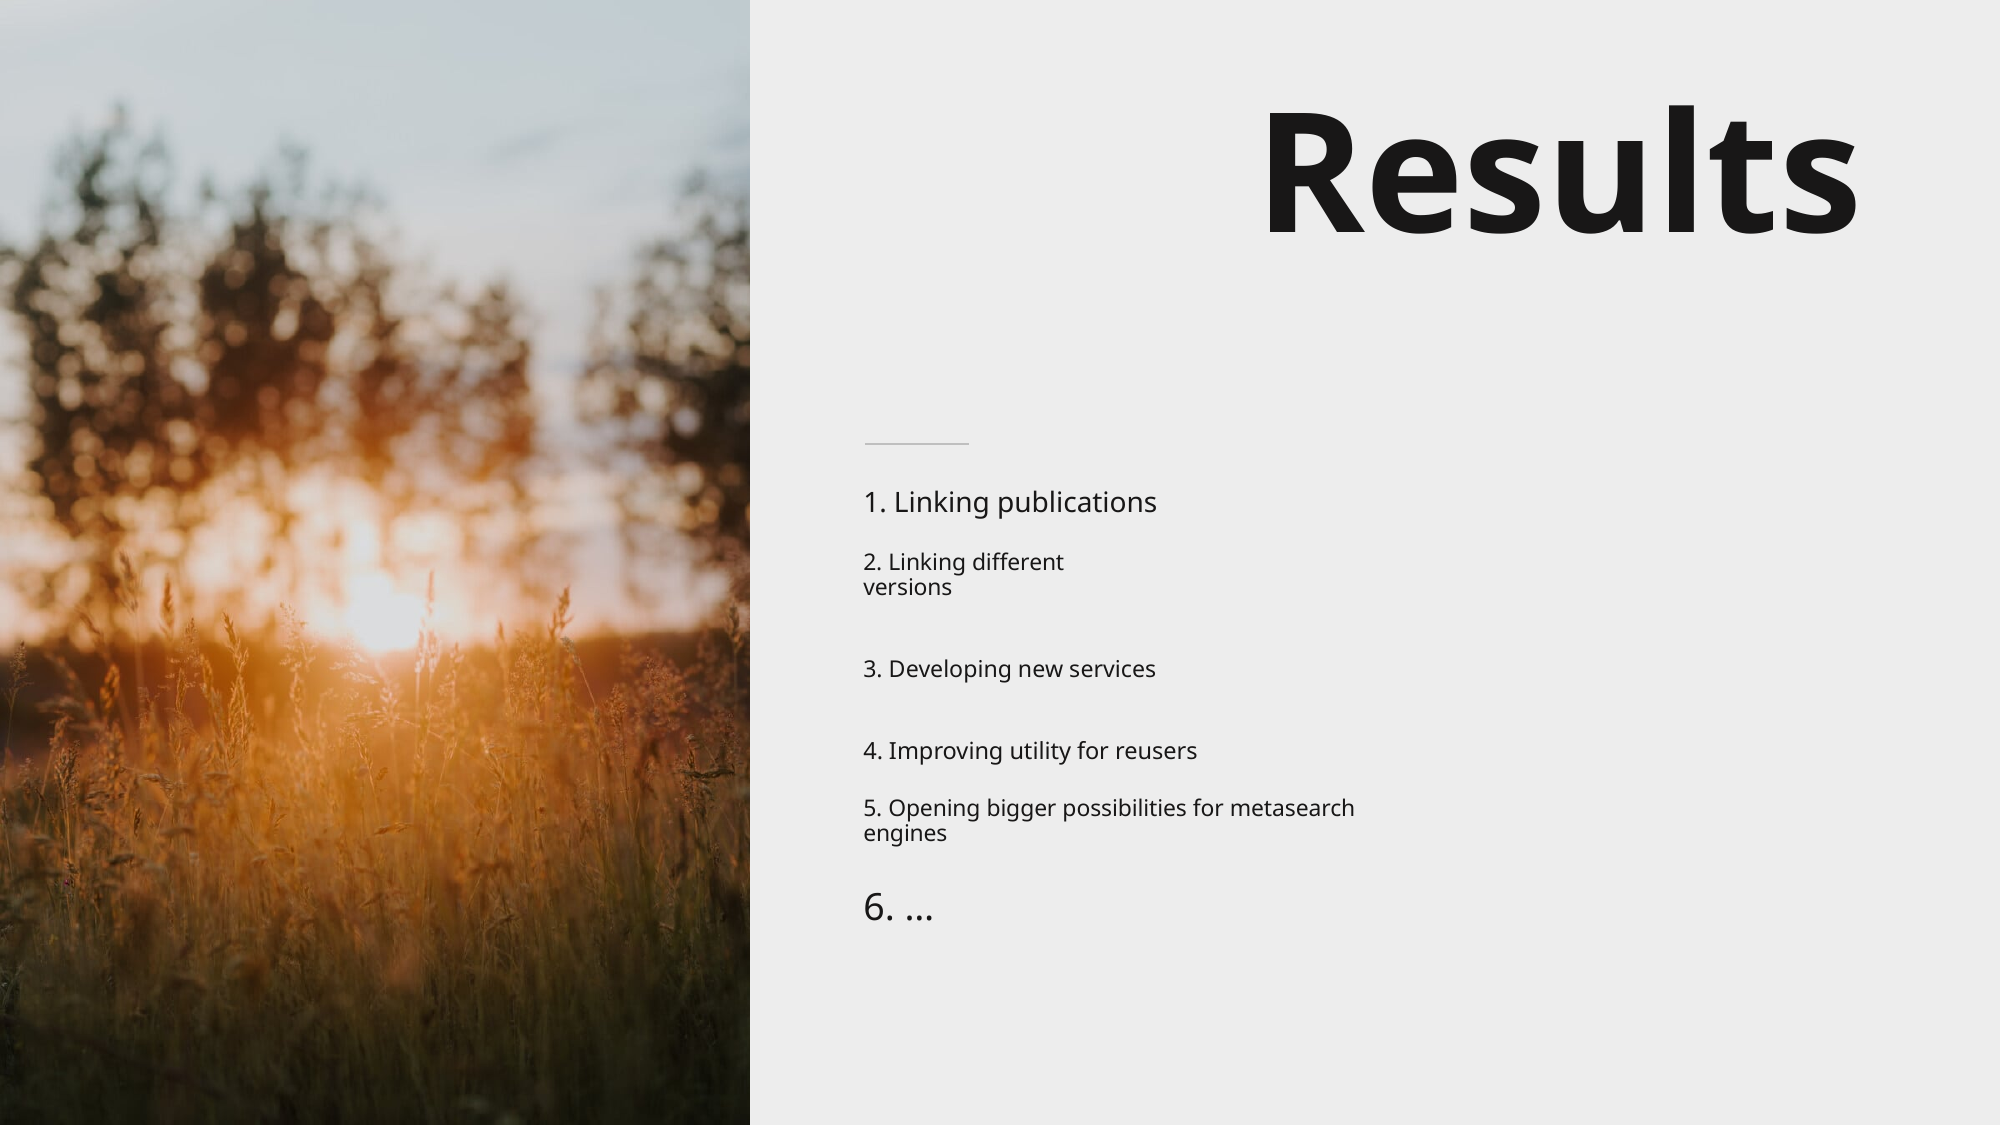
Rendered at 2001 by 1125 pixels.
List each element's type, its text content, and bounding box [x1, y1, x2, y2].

text_box 2. Linking different versions [848, 543, 1174, 608]
text_box 3. Developing new services [848, 625, 1174, 690]
text_box 1. Linking publications [848, 461, 1174, 526]
text_box 5. Opening bigger possibilities for metasearch engines [848, 789, 1453, 854]
text_box 4. Improving utility for reusers [848, 707, 1213, 772]
picture [0, 0, 750, 1125]
text_box Results [1173, 152, 1877, 277]
text_box 6. … [848, 870, 1453, 936]
